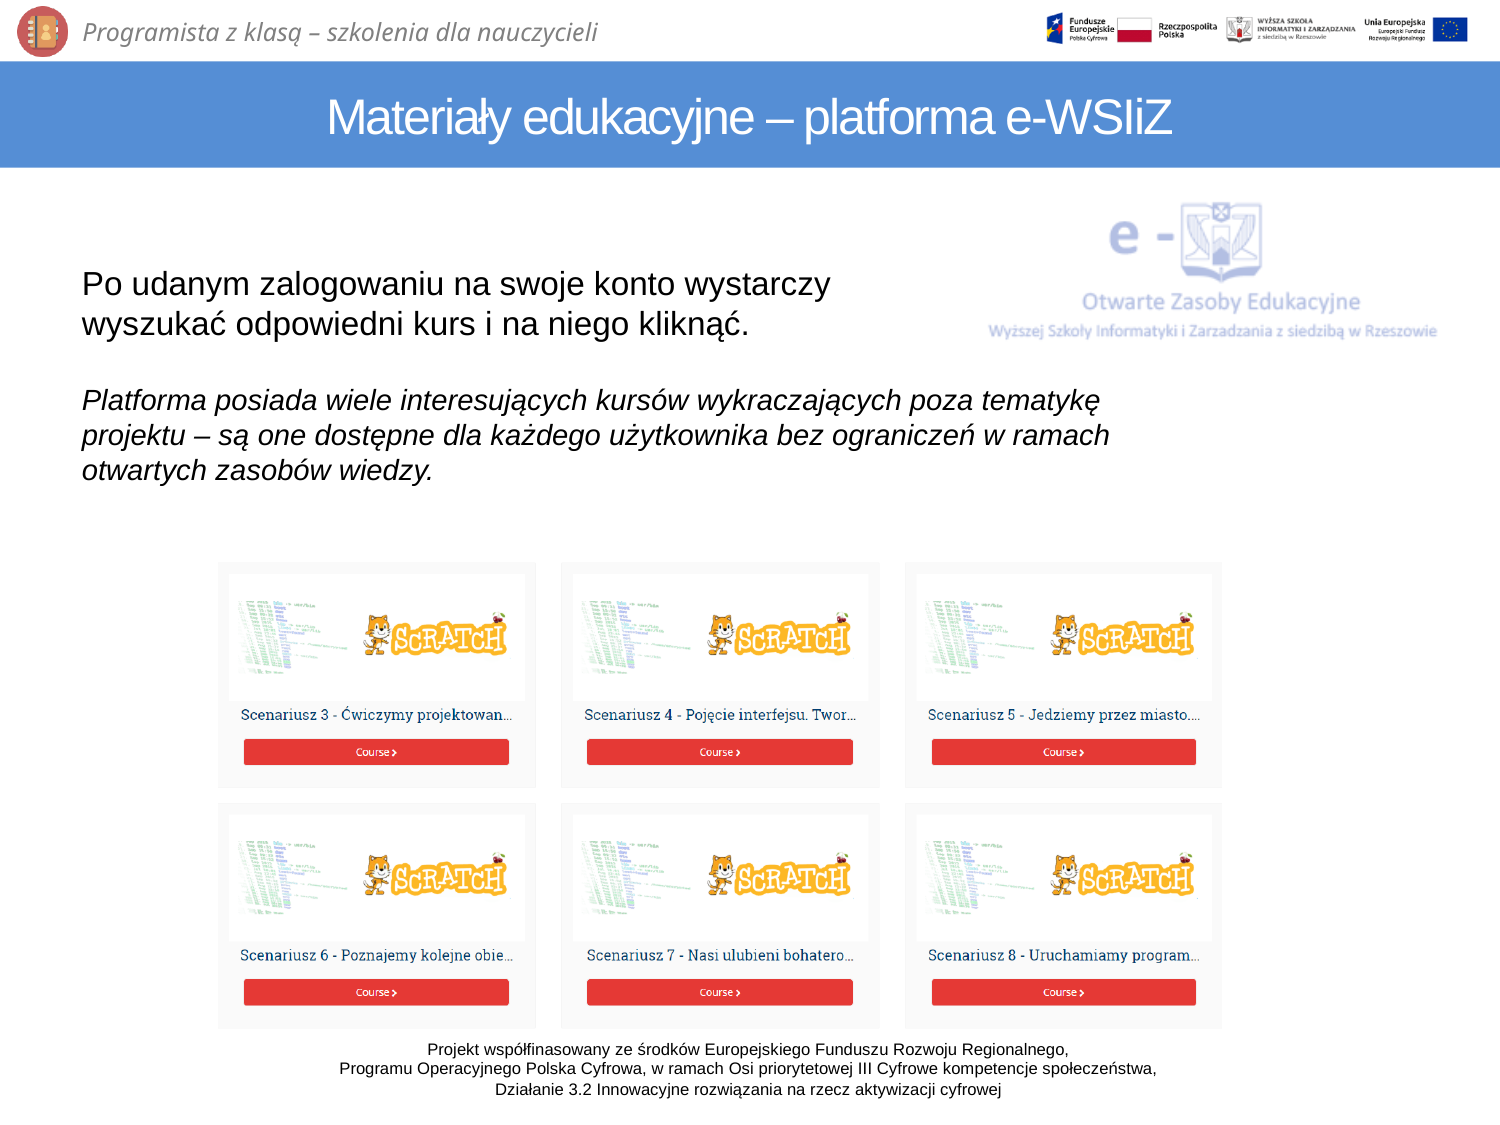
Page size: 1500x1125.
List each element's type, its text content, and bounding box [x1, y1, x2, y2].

title Materiały edukacyjne – platforma e-WSIiZ [0, 61, 1500, 168]
picture [17, 6, 68, 57]
picture [218, 560, 1223, 1030]
picture [974, 196, 1452, 351]
picture [1039, 4, 1474, 55]
text_box Po udanym zalogowaniu na swoje konto wystarczy wyszukać odpowiedni kurs i na niego kliknąć. Platforma posiada wiele interesujących kursów wykraczających poza tematykę projektu – są one dostępne dla każdego użytkownika bez ograniczeń w ramach otwartych zasobów wiedzy. [67, 254, 1213, 494]
